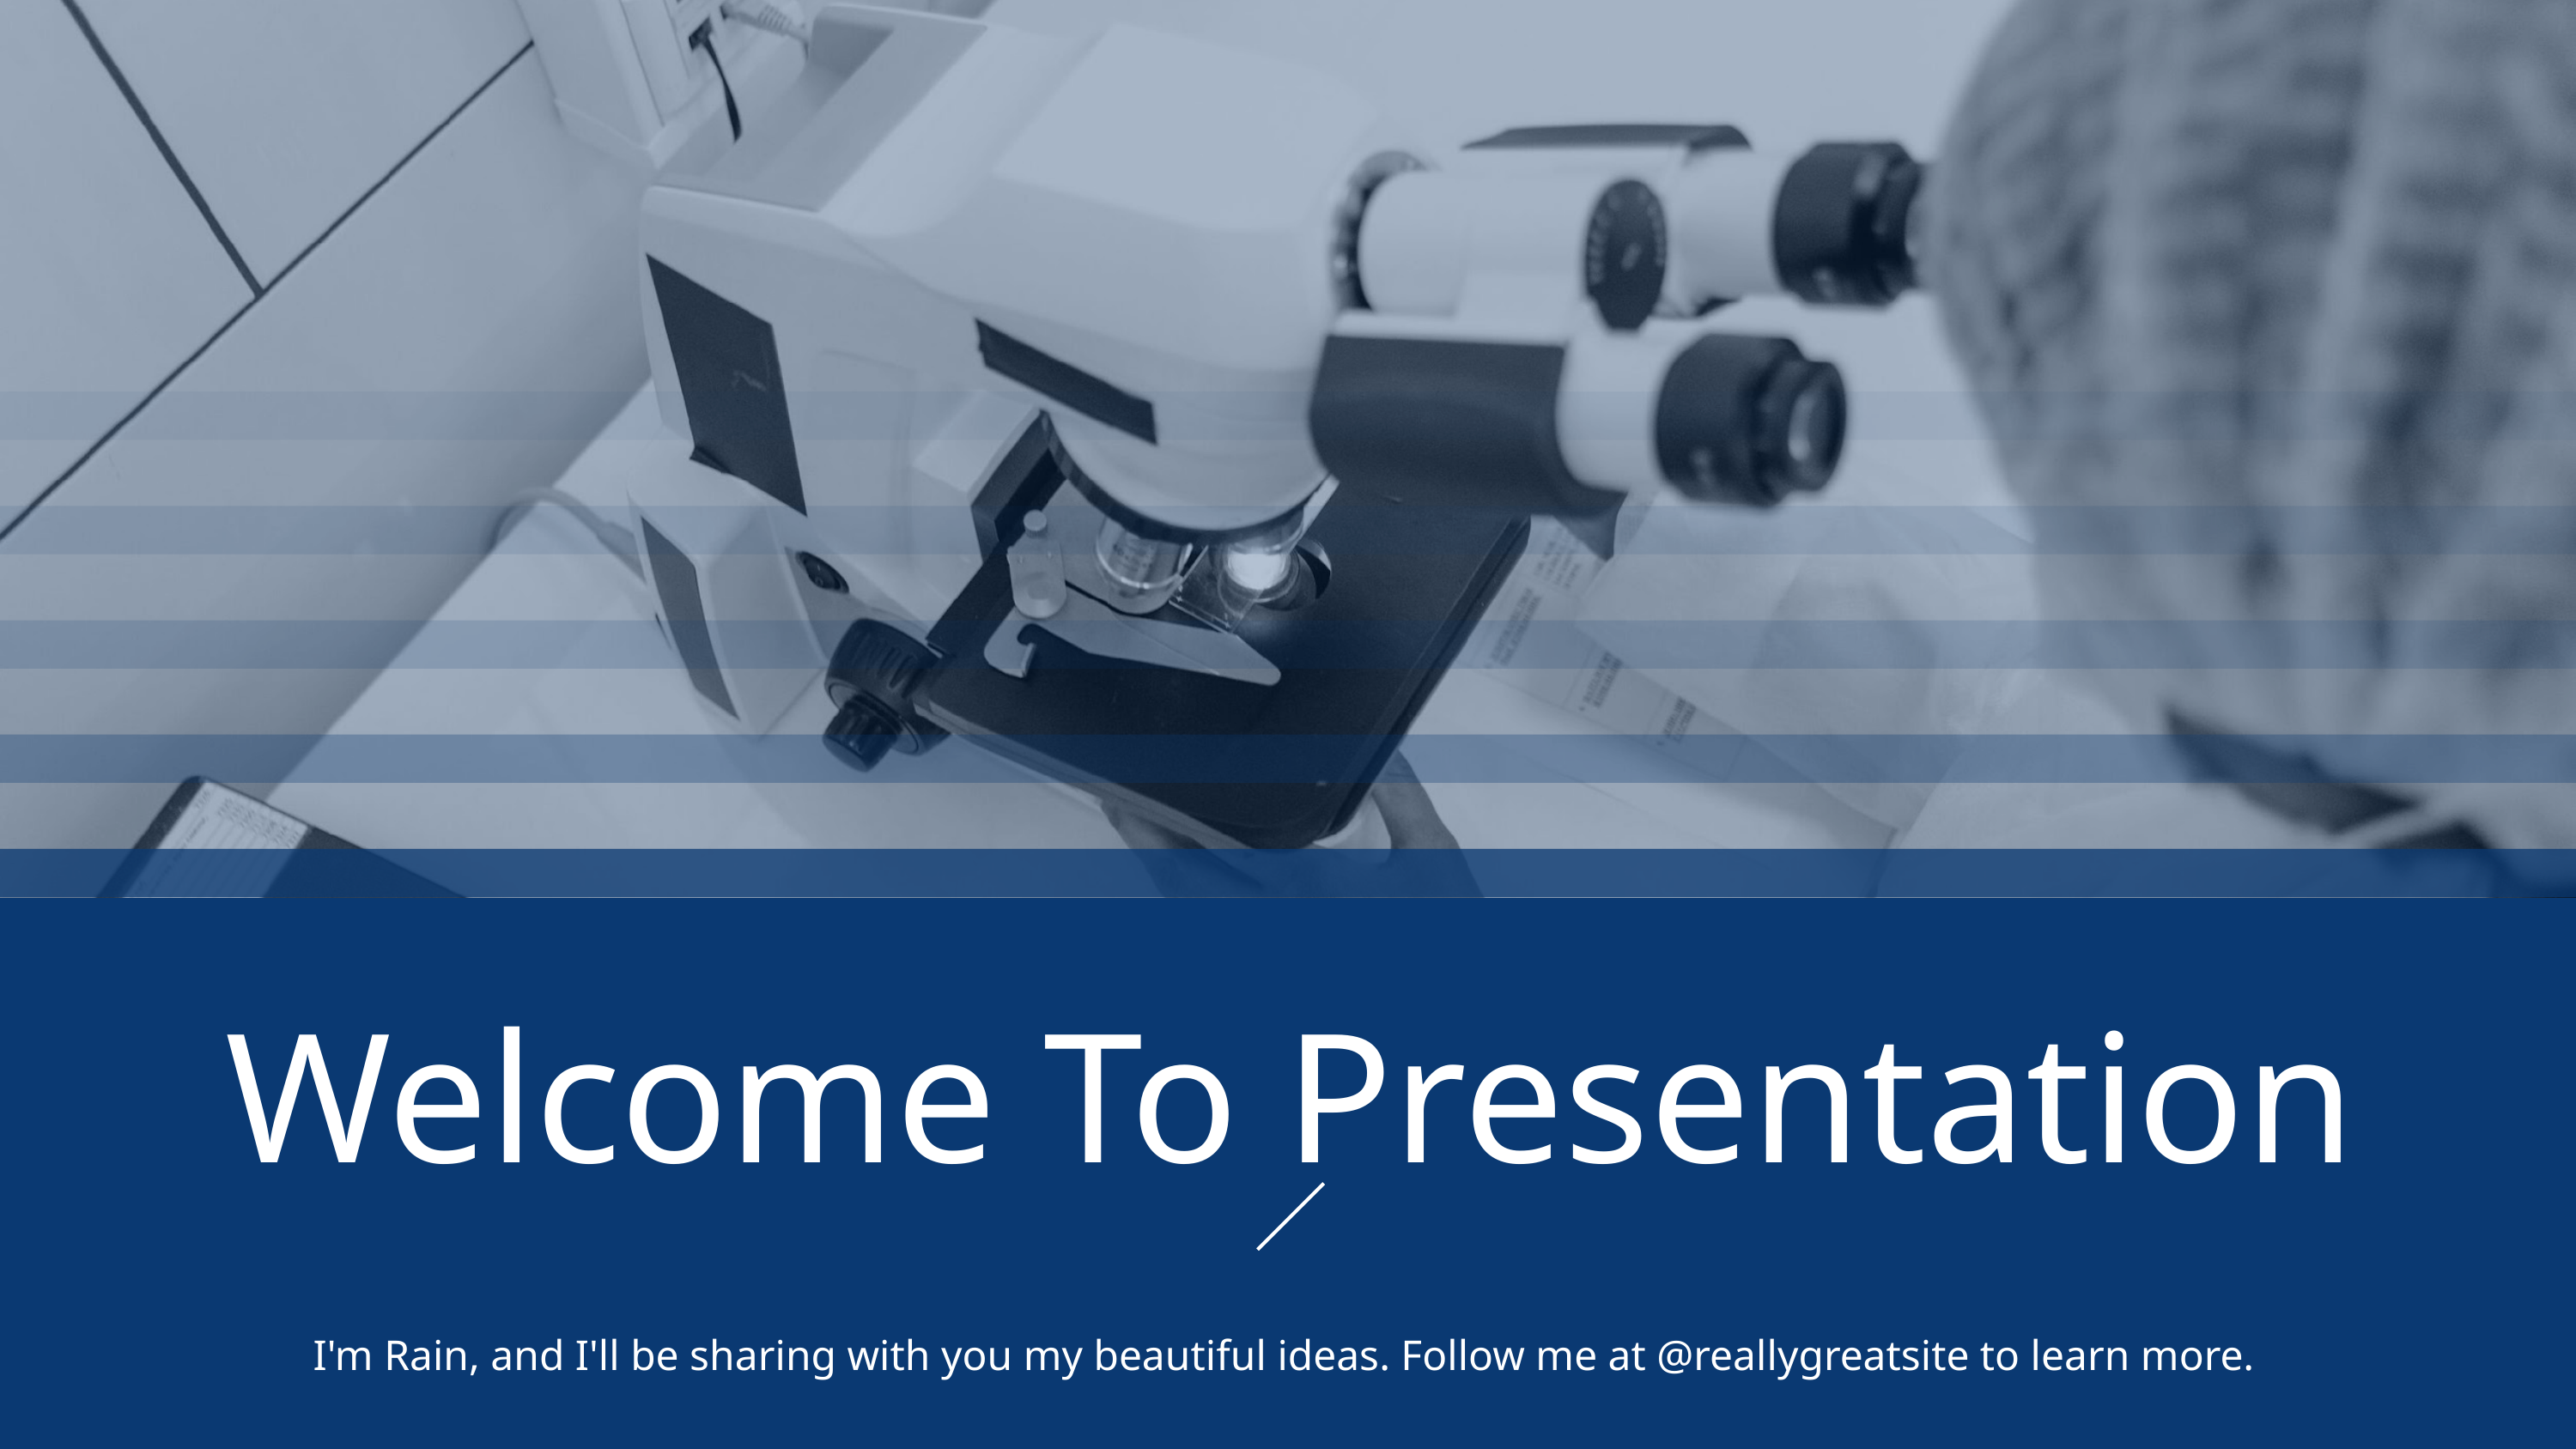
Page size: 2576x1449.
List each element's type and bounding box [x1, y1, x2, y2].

text_box [0, 0, 2576, 898]
text_box [194, 938, 2387, 1363]
